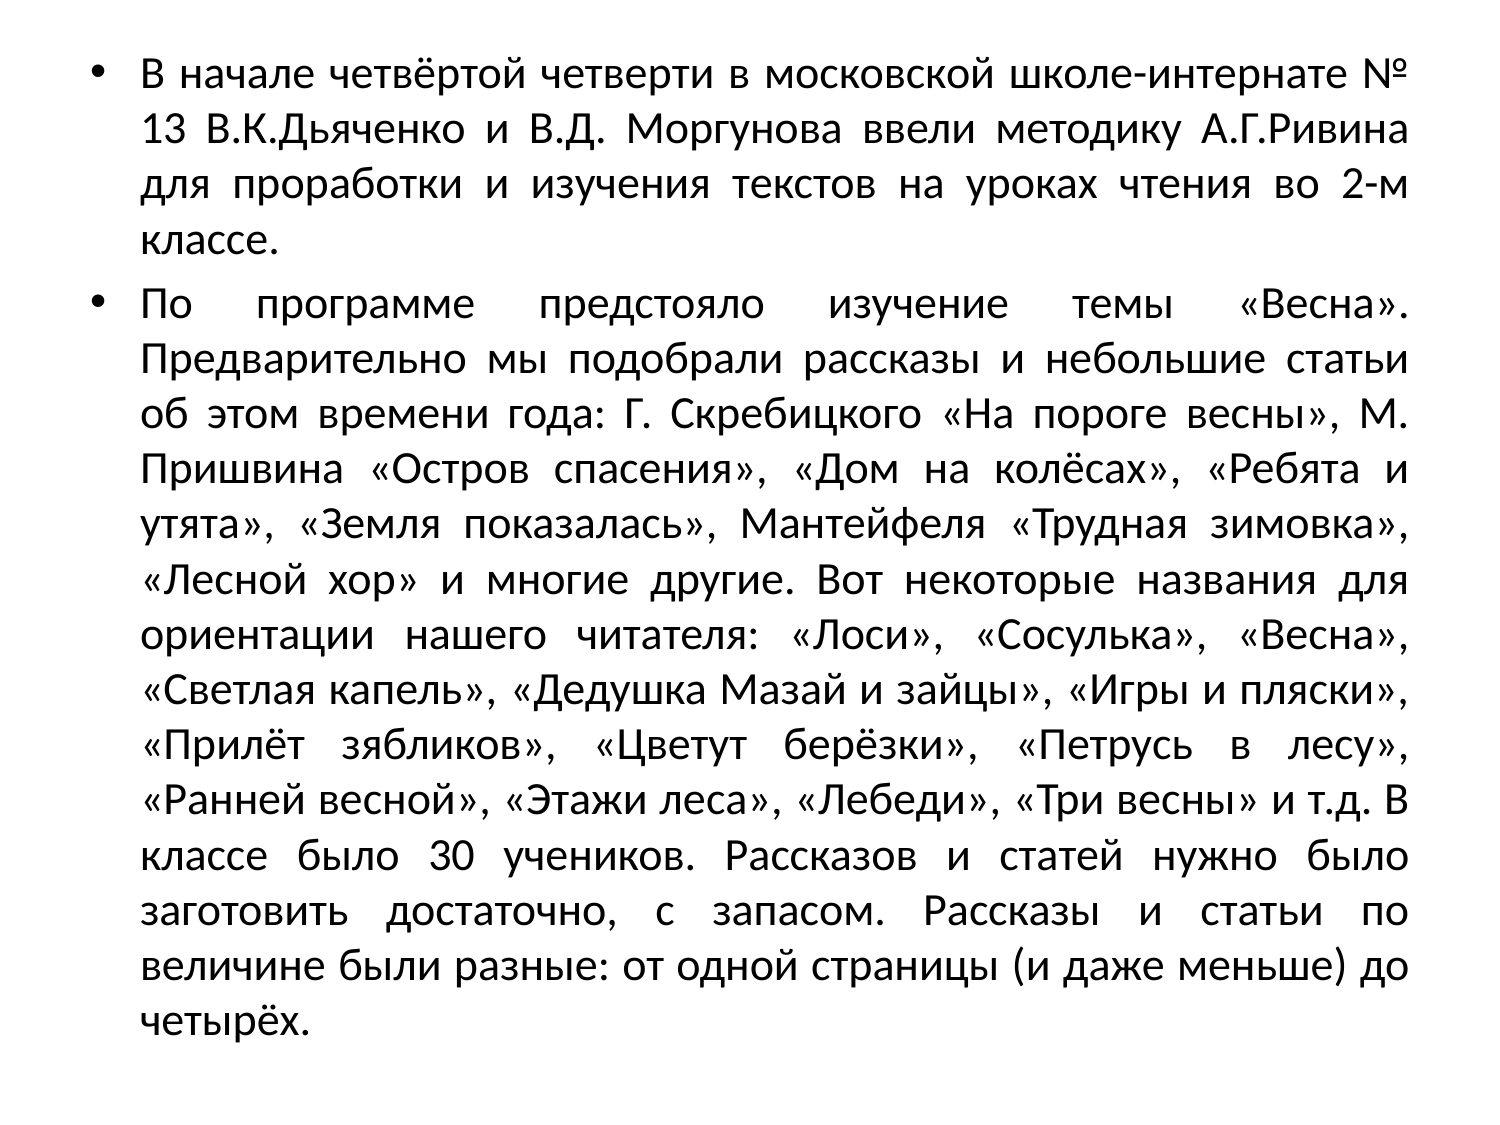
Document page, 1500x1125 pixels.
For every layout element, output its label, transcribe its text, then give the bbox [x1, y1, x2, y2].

list В начале четвёртой четверти в московской школе-интернате № 13 В.К.Дьяченко и В.Д. Моргунова ввели методику А.Г.Ривина для проработки и изучения текстов на уроках чтения во 2-м классе. По программе предстояло изучение темы «Весна». Предварительно мы подобрали рассказы и небольшие статьи об этом времени года: Г. Скребицкого «На пороге весны», М. Пришвина «Остров спасения», «Дом на колёсах», «Ребята и утята», «Земля показалась», Мантейфеля «Трудная зимовка», «Лесной хор» и многие другие. Вот некоторые названия для ориента­ции нашего читателя: «Лоси», «Сосулька», «Весна», «Светлая капель», «Дедушка Мазай и зайцы», «Игры и пляски», «Прилёт зябликов», «Цветут берёзки», «Петрусь в лесу», «Ранней весной», «Этажи леса», «Лебеди», «Три весны» и т.д. В классе было 30 учеников. Рассказов и статей нужно было заготовить достаточно, с запасом. Рассказы и статьи по величине были разные: от одной страницы (и даже меньше) до четырёх. [75, 35, 1425, 1067]
